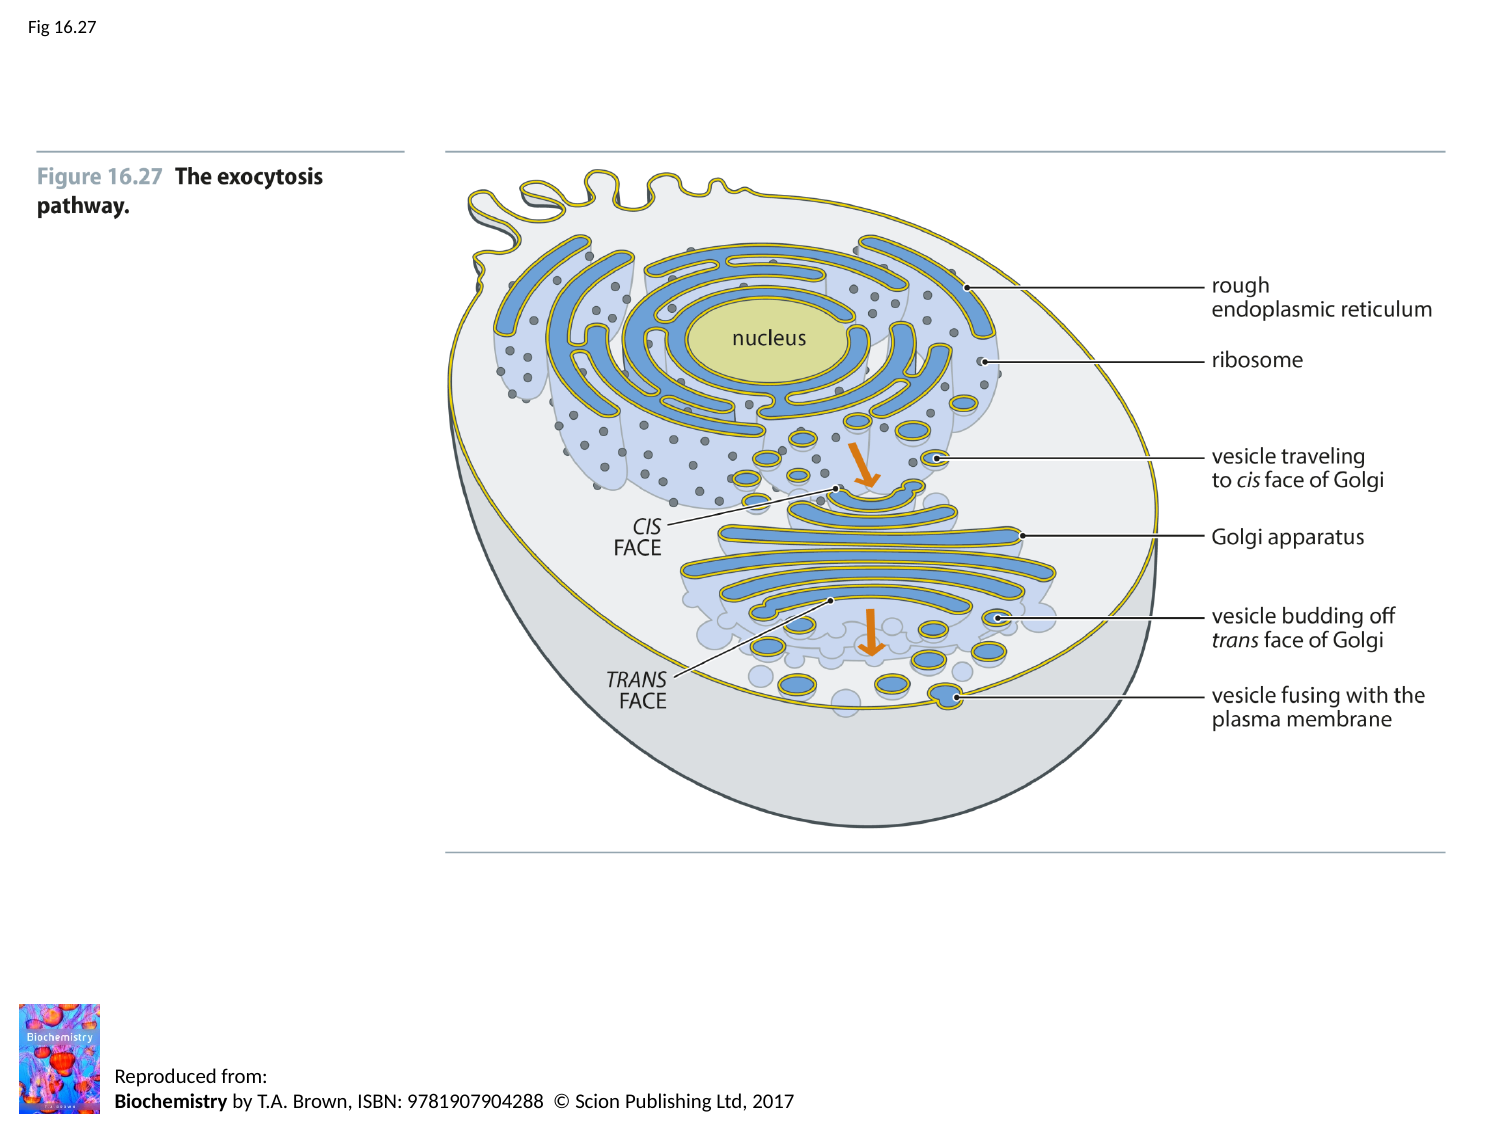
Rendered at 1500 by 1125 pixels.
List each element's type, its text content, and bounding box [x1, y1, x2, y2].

picture [19, 1004, 101, 1114]
text_box Reproduced from: Biochemistry by T.A. Brown, ISBN: 9781907904288 © Scion Publishing Ltd, 2017 [101, 1055, 838, 1121]
title Fig 16.27 [0, 0, 125, 52]
picture [19, 137, 1467, 891]
